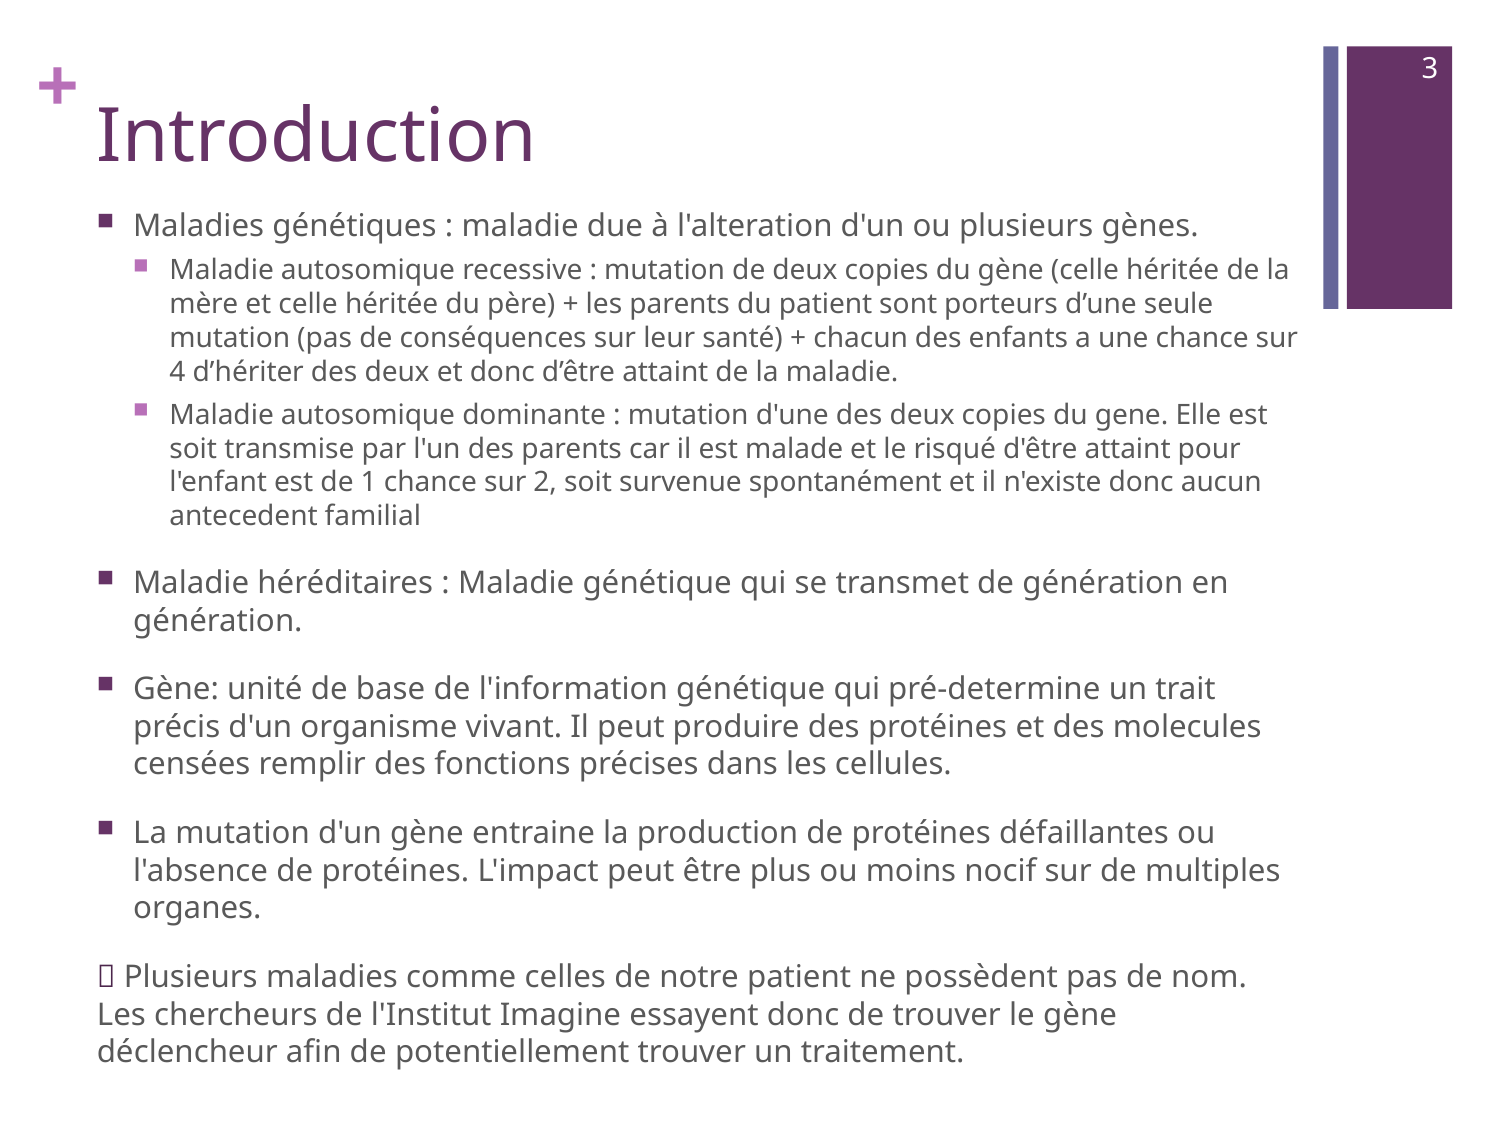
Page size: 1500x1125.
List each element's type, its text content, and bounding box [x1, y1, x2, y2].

slide_number 3 [1362, 39, 1454, 100]
title Introduction [81, 79, 1322, 197]
list Maladies génétiques : maladie due à l'alteration d'un ou plusieurs gènes. Maladie autosomique recessive : mutation de deux copies du gène (celle héritée de la mère et celle héritée du père) + les parents du patient sont porteurs d’une seule mutation (pas de conséquences sur leur santé) + chacun des enfants a une chance sur 4 d’hériter des deux et donc d’être attaint de la maladie. Maladie autosomique dominante : mutation d'une des deux copies du gene. Elle est soit transmise par l'un des parents car il est malade et le risqué d'être attaint pour l'enfant est de 1 chance sur 2, soit survenue spontanément et il n'existe donc aucun antecedent familial Maladie héréditaires : Maladie génétique qui se transmet de génération en génération. Gène: unité de base de l'information génétique qui pré-determine un trait précis d'un organisme vivant. Il peut produire des protéines et des molecules censées remplir des fonctions précises dans les cellules. La mutation d'un gène entraine la production de protéines défaillantes ou l'absence de protéines. L'impact peut être plus ou moins nocif sur de multiples organes.  Plusieurs maladies comme celles de notre patient ne possèdent pas de nom. Les chercheurs de l'Institut Imagine essayent donc de trouver le gène déclencheur afin de potentiellement trouver un traitement. [81, 197, 1322, 1079]
